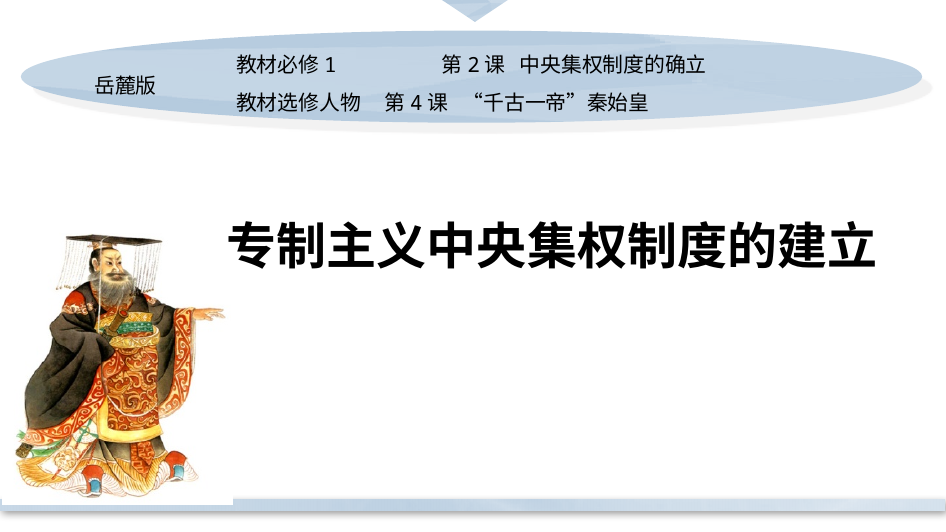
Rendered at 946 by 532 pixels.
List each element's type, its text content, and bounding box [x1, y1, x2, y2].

text_box 专制主义中央集权制度的建立 [218, 210, 886, 280]
picture [0, 218, 945, 511]
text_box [20, 30, 923, 123]
text_box [440, 0, 510, 24]
